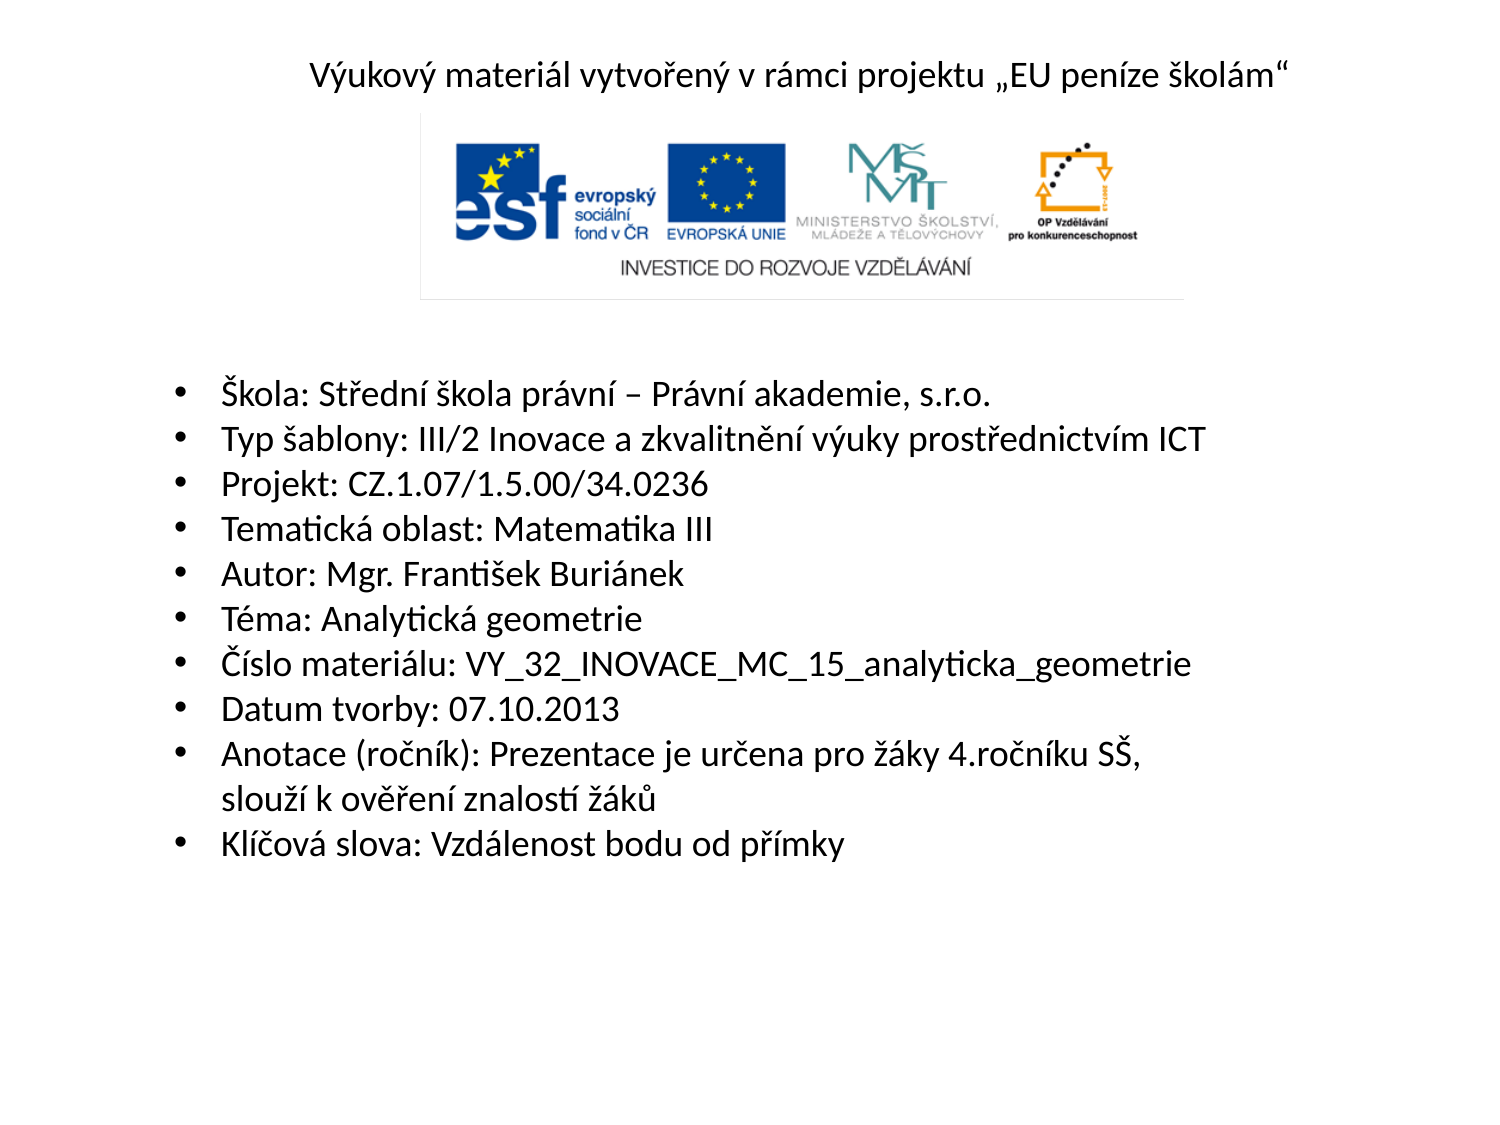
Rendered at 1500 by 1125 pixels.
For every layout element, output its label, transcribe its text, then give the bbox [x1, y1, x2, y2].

text_box Výukový materiál vytvořený v rámci projektu „EU peníze školám“ [100, 42, 1500, 103]
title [419, 113, 1184, 302]
text_box Škola: Střední škola právní – Právní akademie, s.r.o. Typ šablony: III/2 Inovace a zkvalitnění výuky prostřednictvím ICT Projekt: CZ.1.07/1.5.00/34.0236 Tematická oblast: Matematika III Autor: Mgr. František Buriánek Téma: Analytická geometrie Číslo materiálu: VY_32_INOVACE_MC_15_analyticka_geometrie Datum tvorby: 07.10.2013 Anotace (ročník): Prezentace je určena pro žáky 4.ročníku SŠ, slouží k ověření znalostí žáků Klíčová slova: Vzdálenost bodu od přímky [159, 361, 1353, 872]
